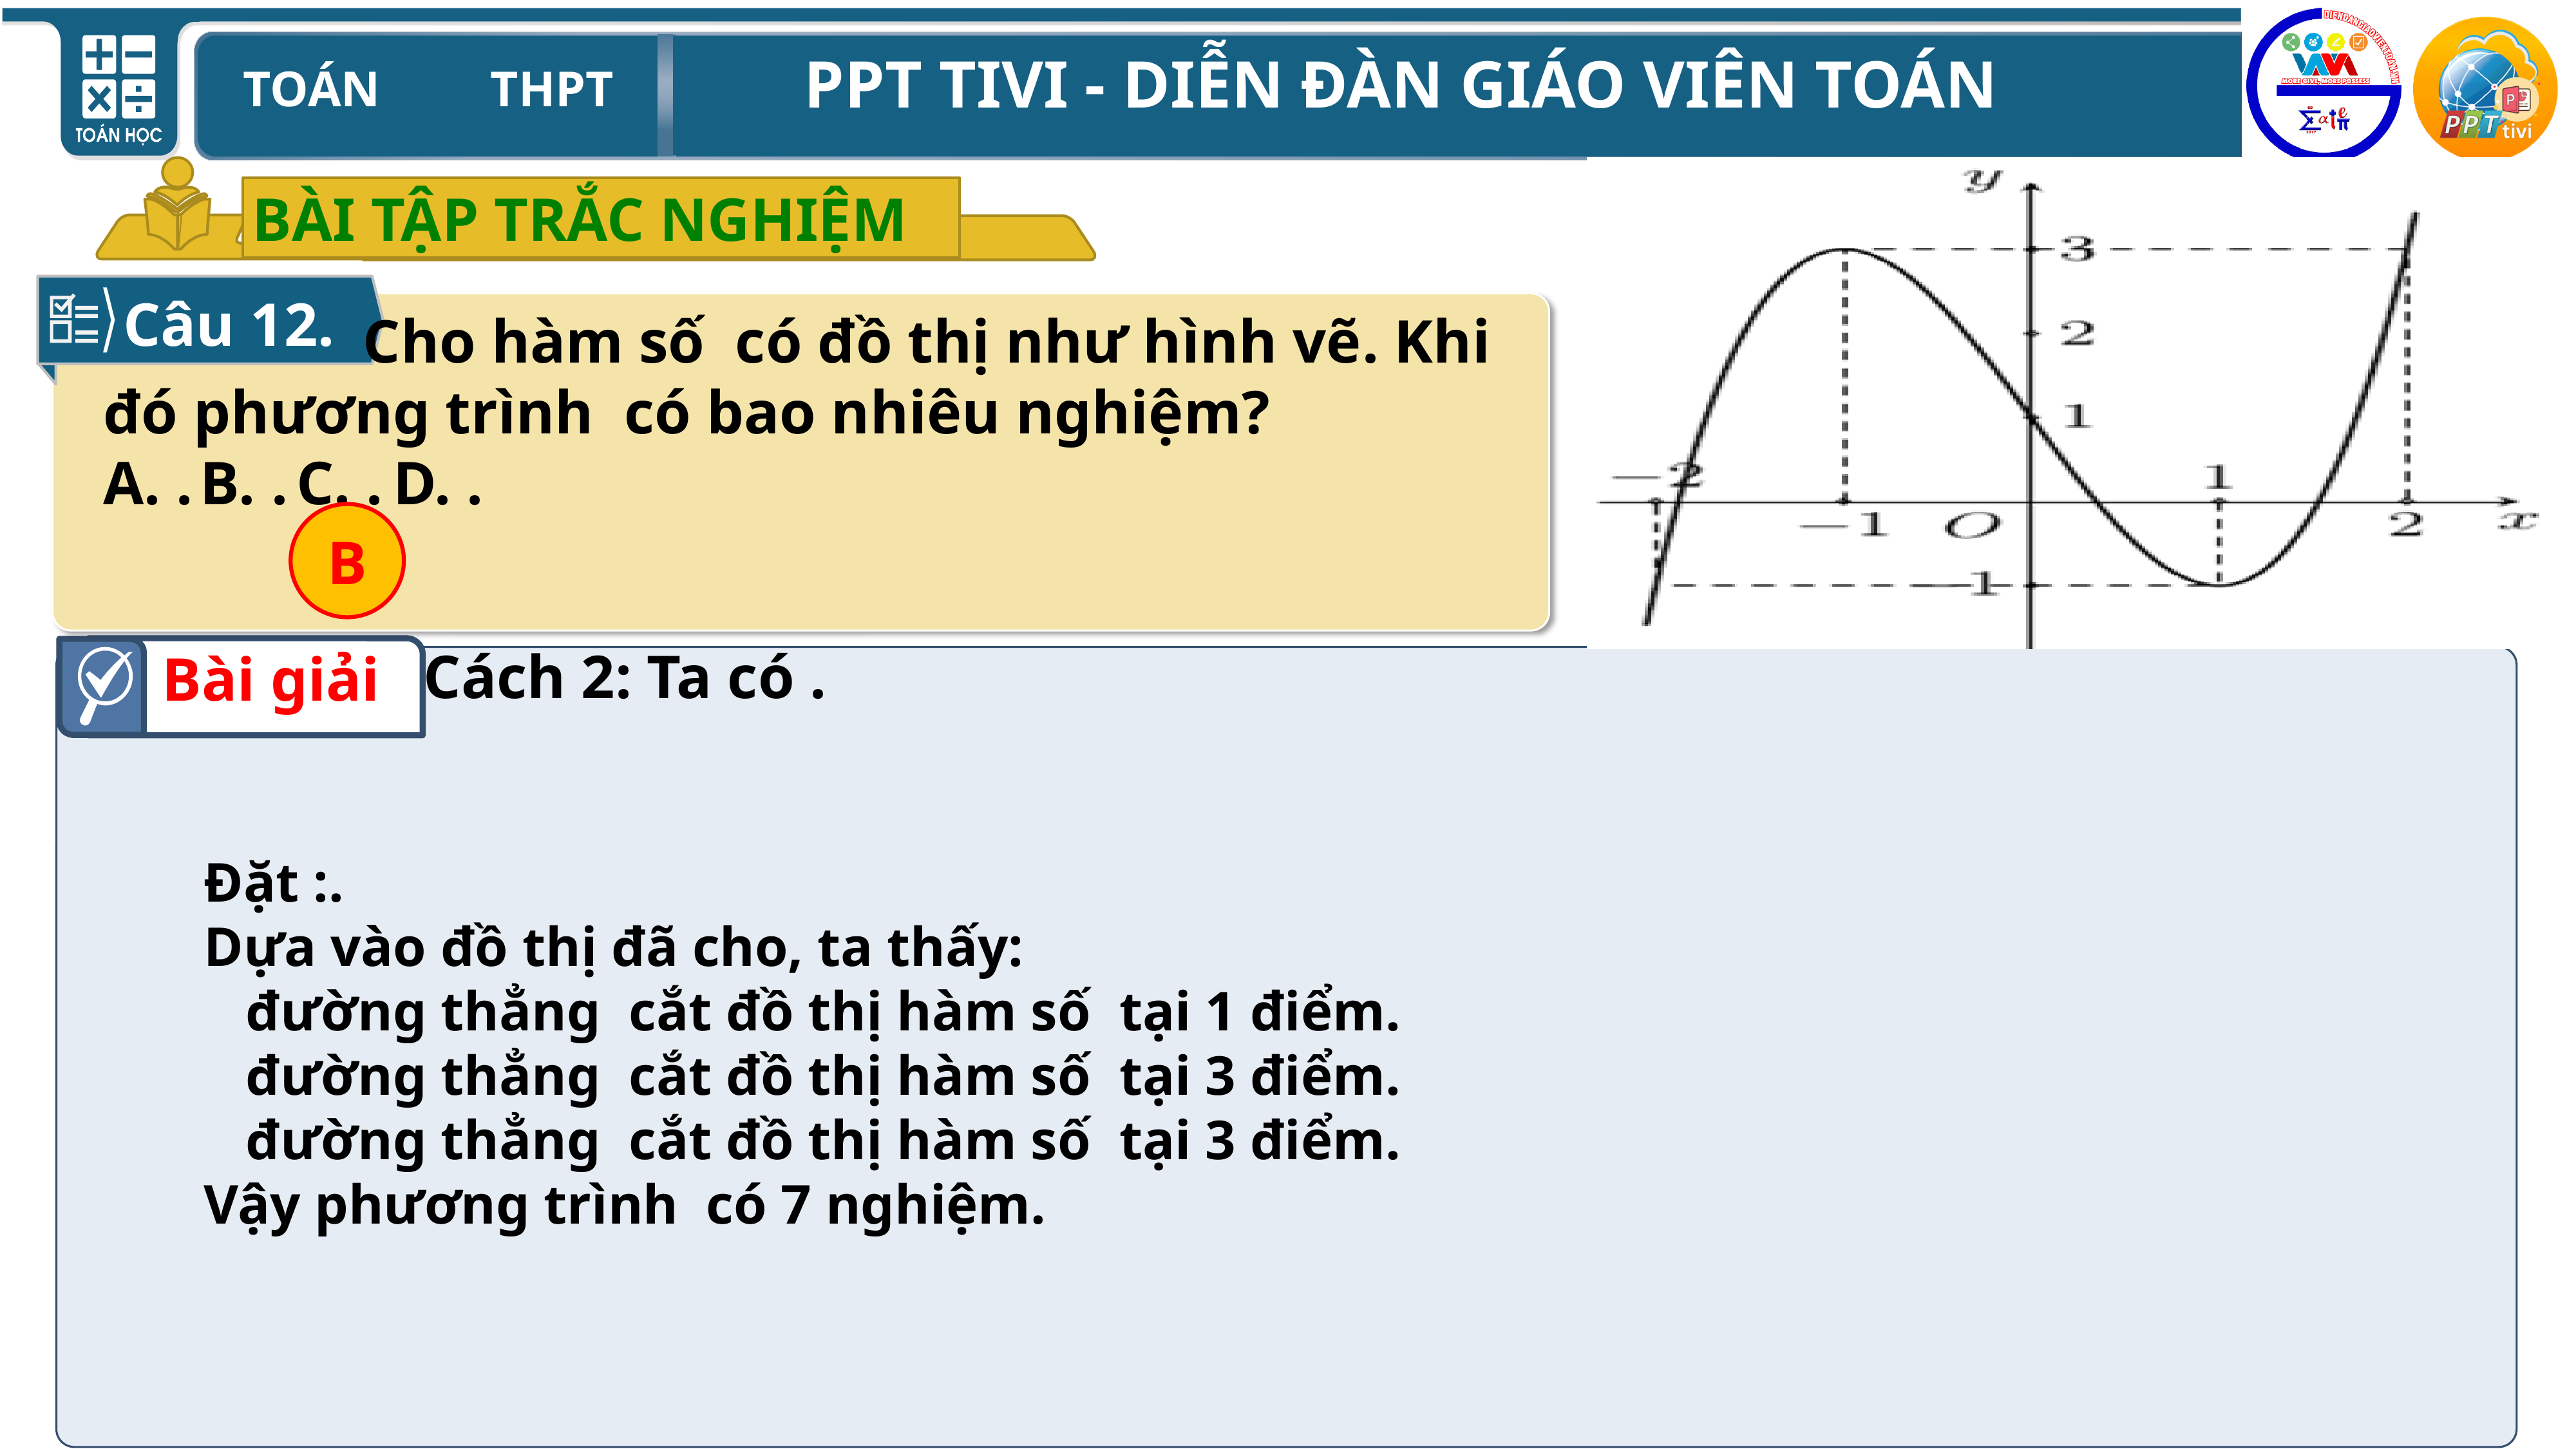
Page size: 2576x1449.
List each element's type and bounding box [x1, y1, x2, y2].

picture [2, 8, 2572, 649]
text_box [95, 157, 1097, 260]
text_box [37, 276, 1549, 631]
text_box [56, 637, 2517, 1448]
